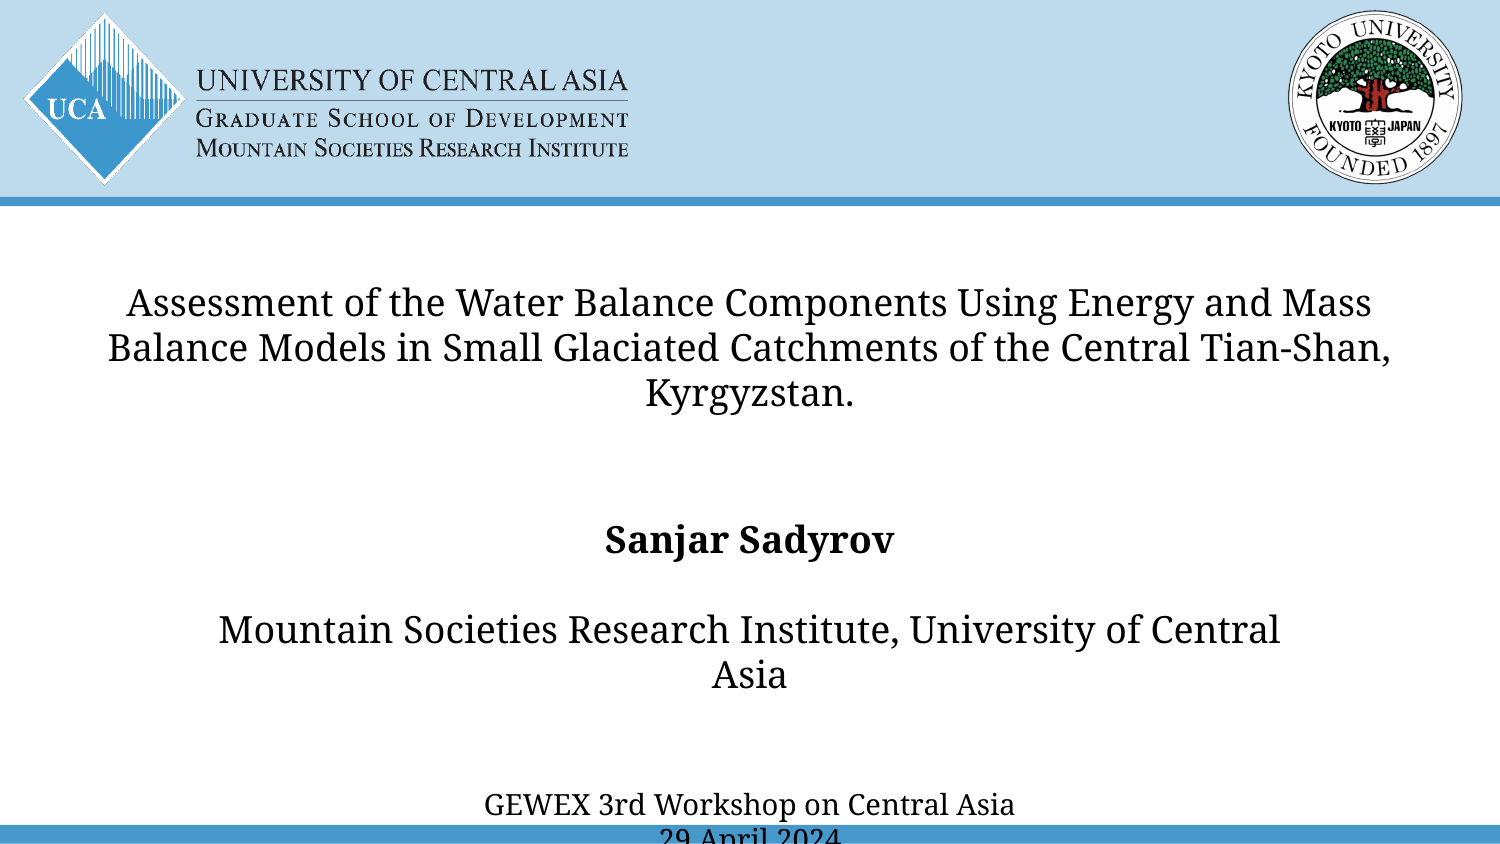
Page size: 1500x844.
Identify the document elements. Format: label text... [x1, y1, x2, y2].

picture [1287, 9, 1463, 186]
text_box Sanjar Sadyrov Mountain Societies Research Institute, University of Central Asia GEWEX 3rd Workshop on Central Asia 29 April 2024 [168, 508, 1332, 844]
picture [0, 0, 657, 196]
text_box Assessment of the Water Balance Components Using Energy and Mass Balance Models in Small Glaciated Catchments of the Central Tian-Shan, Kyrgyzstan. [87, 271, 1413, 421]
